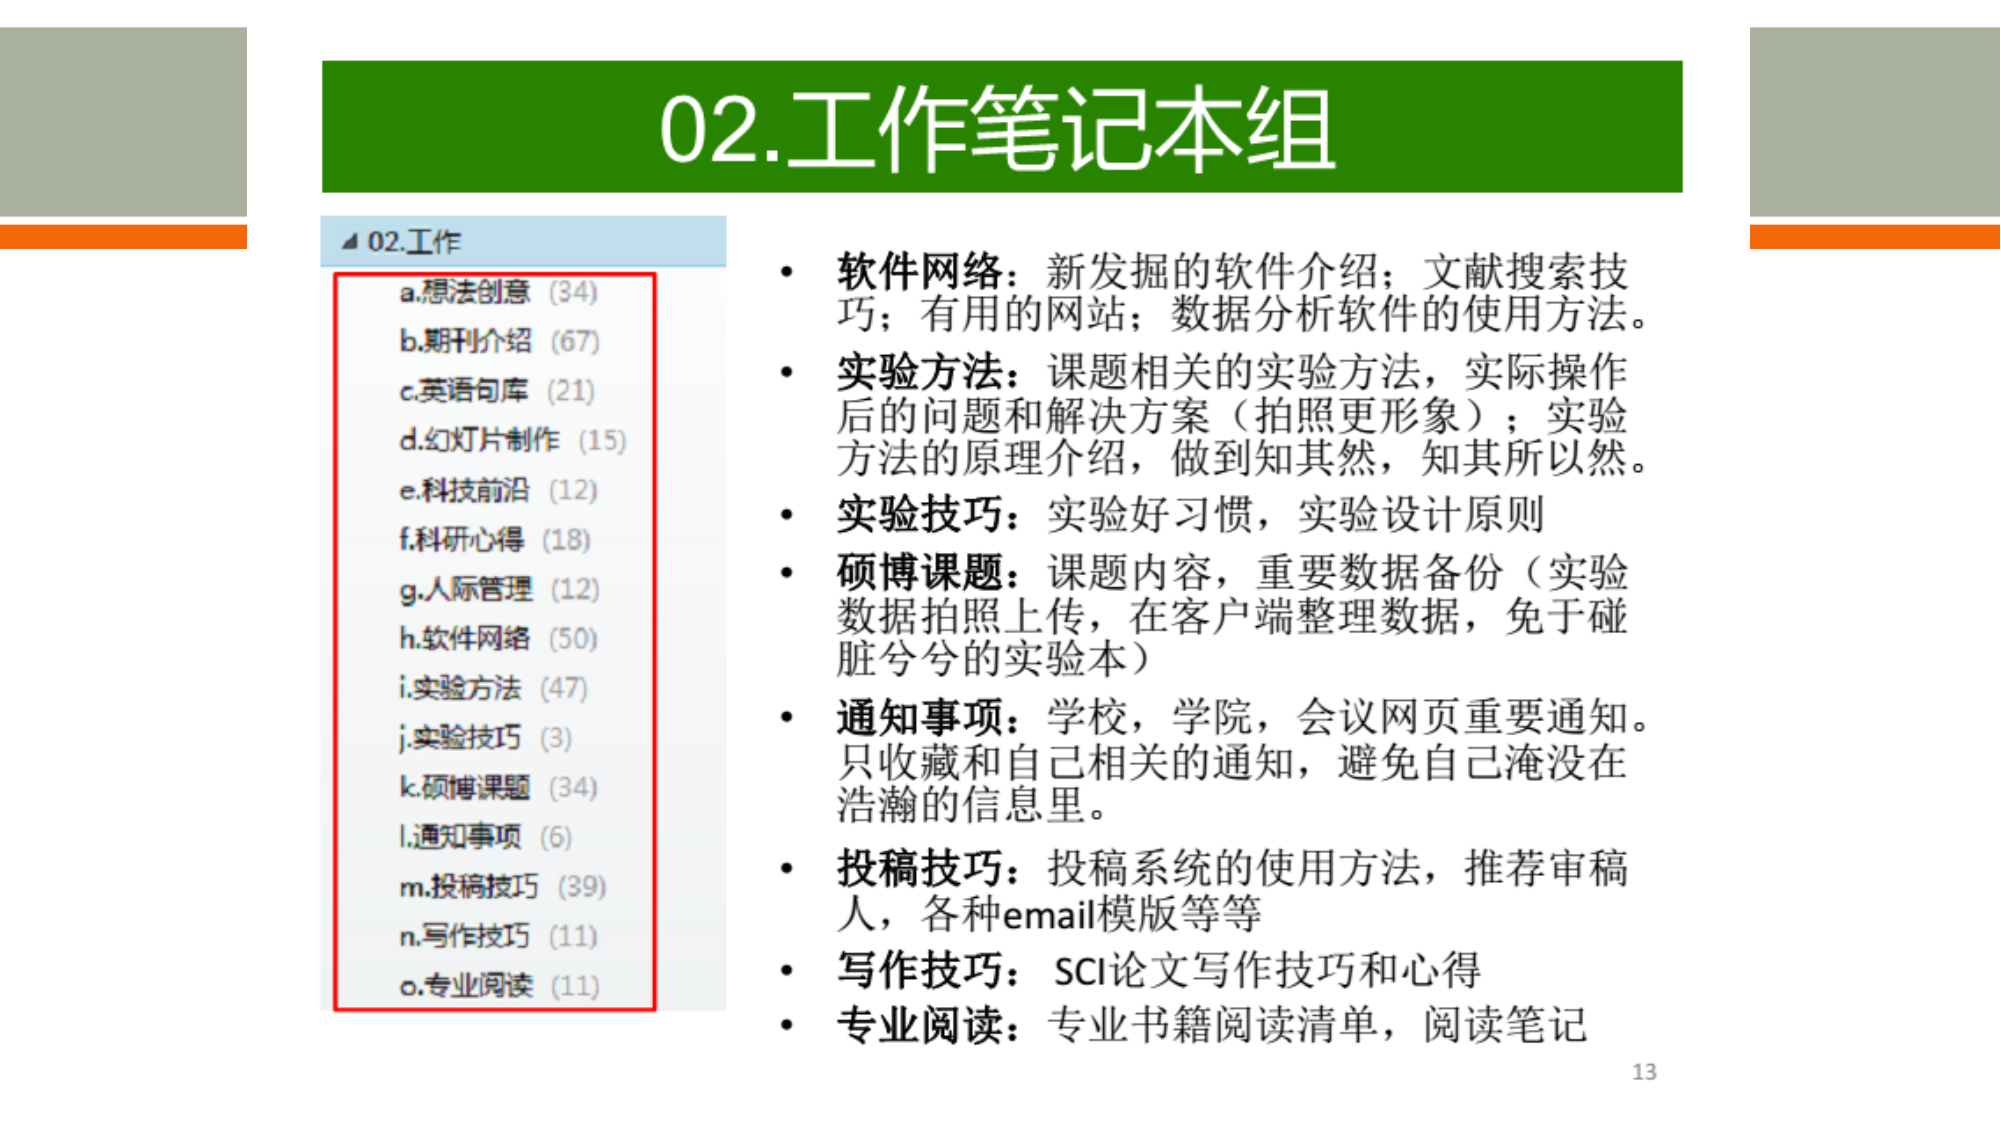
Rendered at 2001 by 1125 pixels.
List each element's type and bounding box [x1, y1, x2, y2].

picture [247, 0, 1751, 1124]
